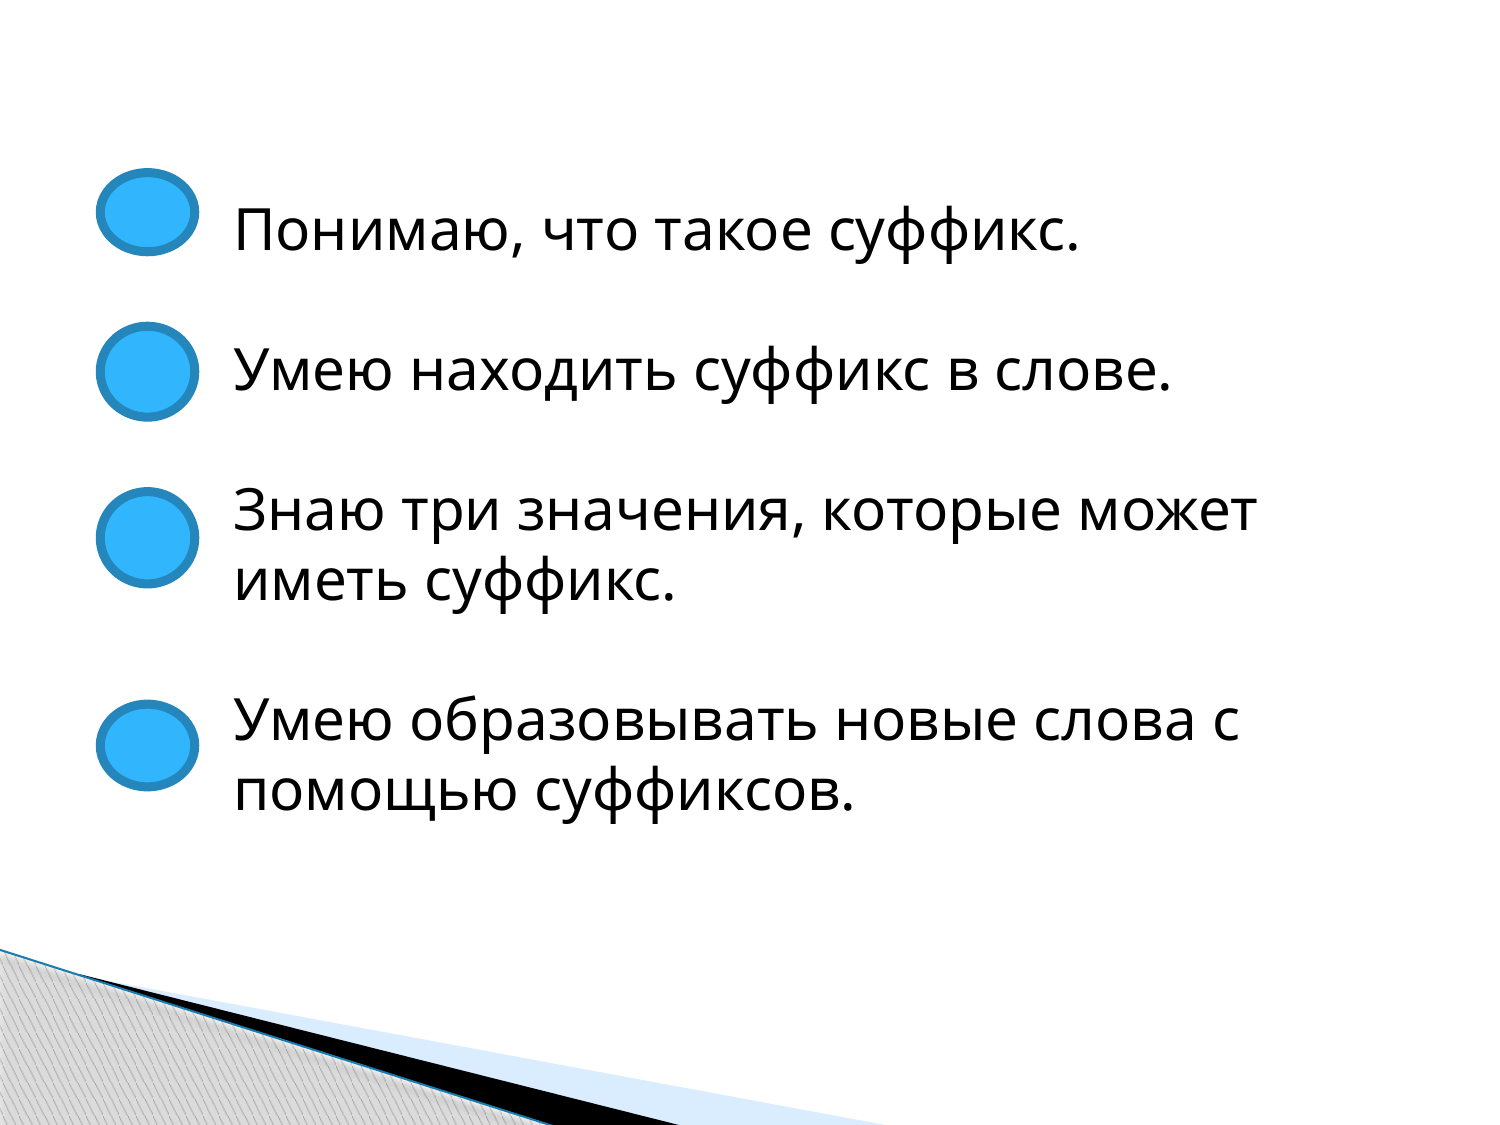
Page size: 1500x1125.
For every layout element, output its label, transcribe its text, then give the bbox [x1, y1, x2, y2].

text_box [95, 168, 200, 257]
text_box [95, 321, 200, 422]
text_box [95, 487, 200, 589]
text_box [95, 699, 200, 792]
text_box Понимаю, что такое суффикс. Умею находить суффикс в слове. Знаю три значения, которые может иметь суффикс. Умею образовывать новые слова с помощью суффиксов. [218, 184, 1317, 830]
